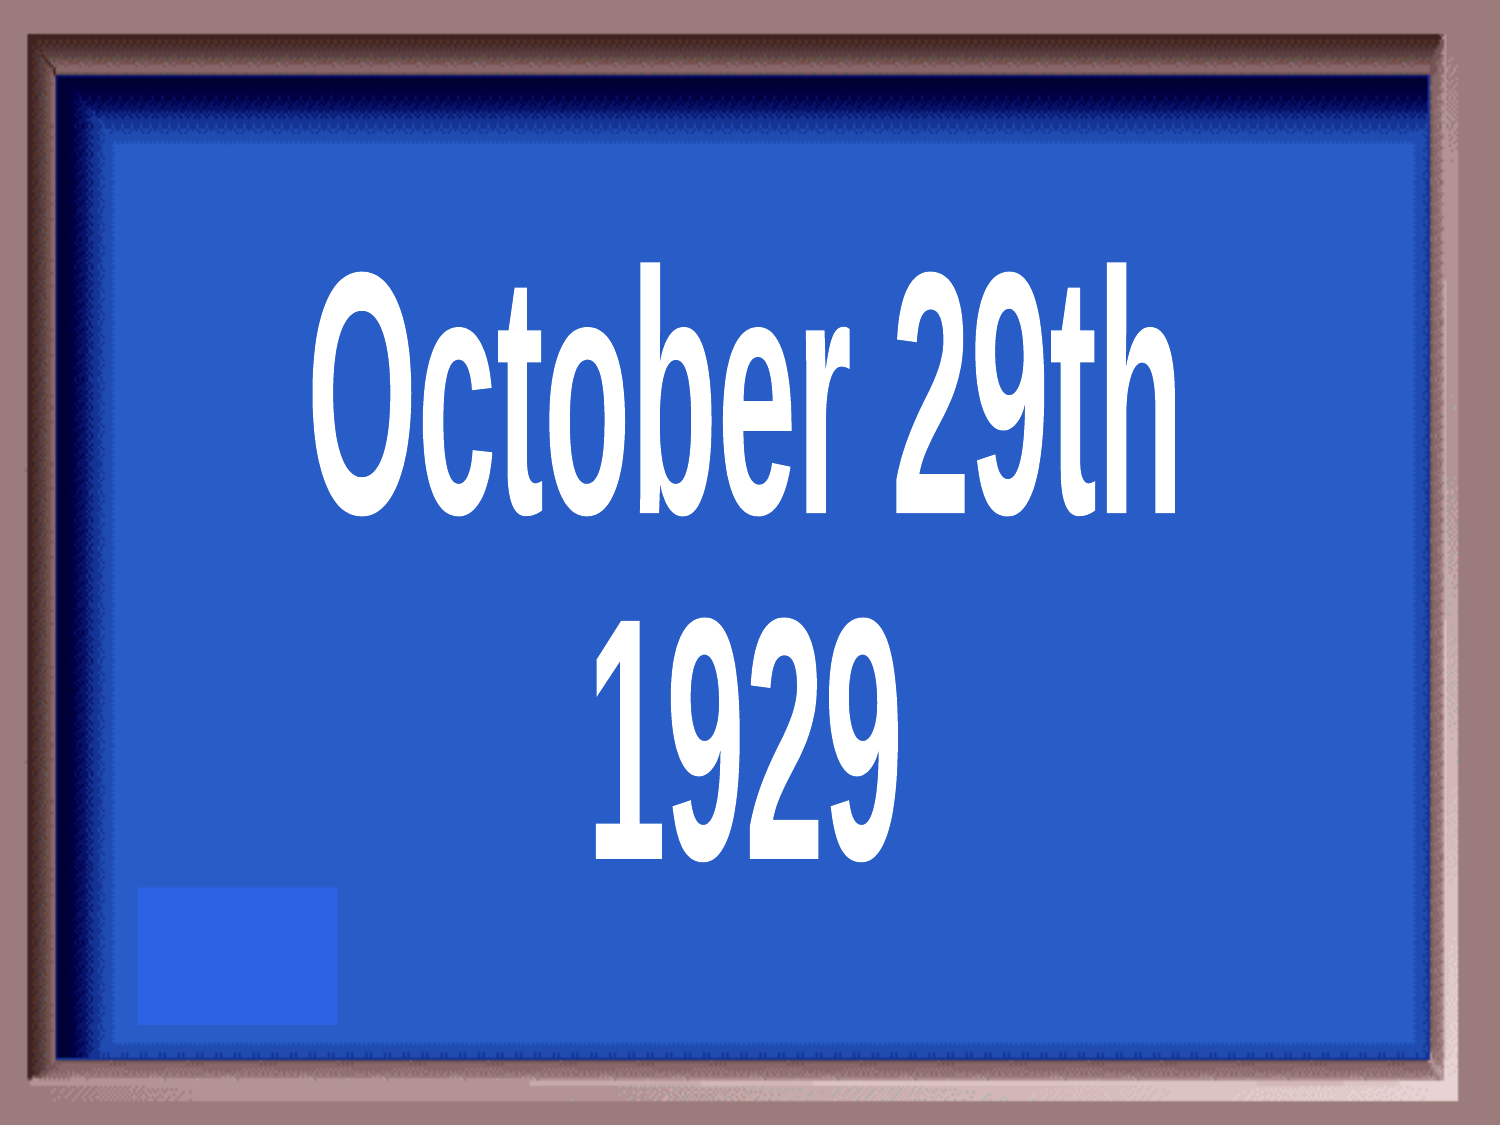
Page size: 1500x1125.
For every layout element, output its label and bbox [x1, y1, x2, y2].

picture [0, 0, 1500, 1125]
text_box [137, 887, 338, 1025]
